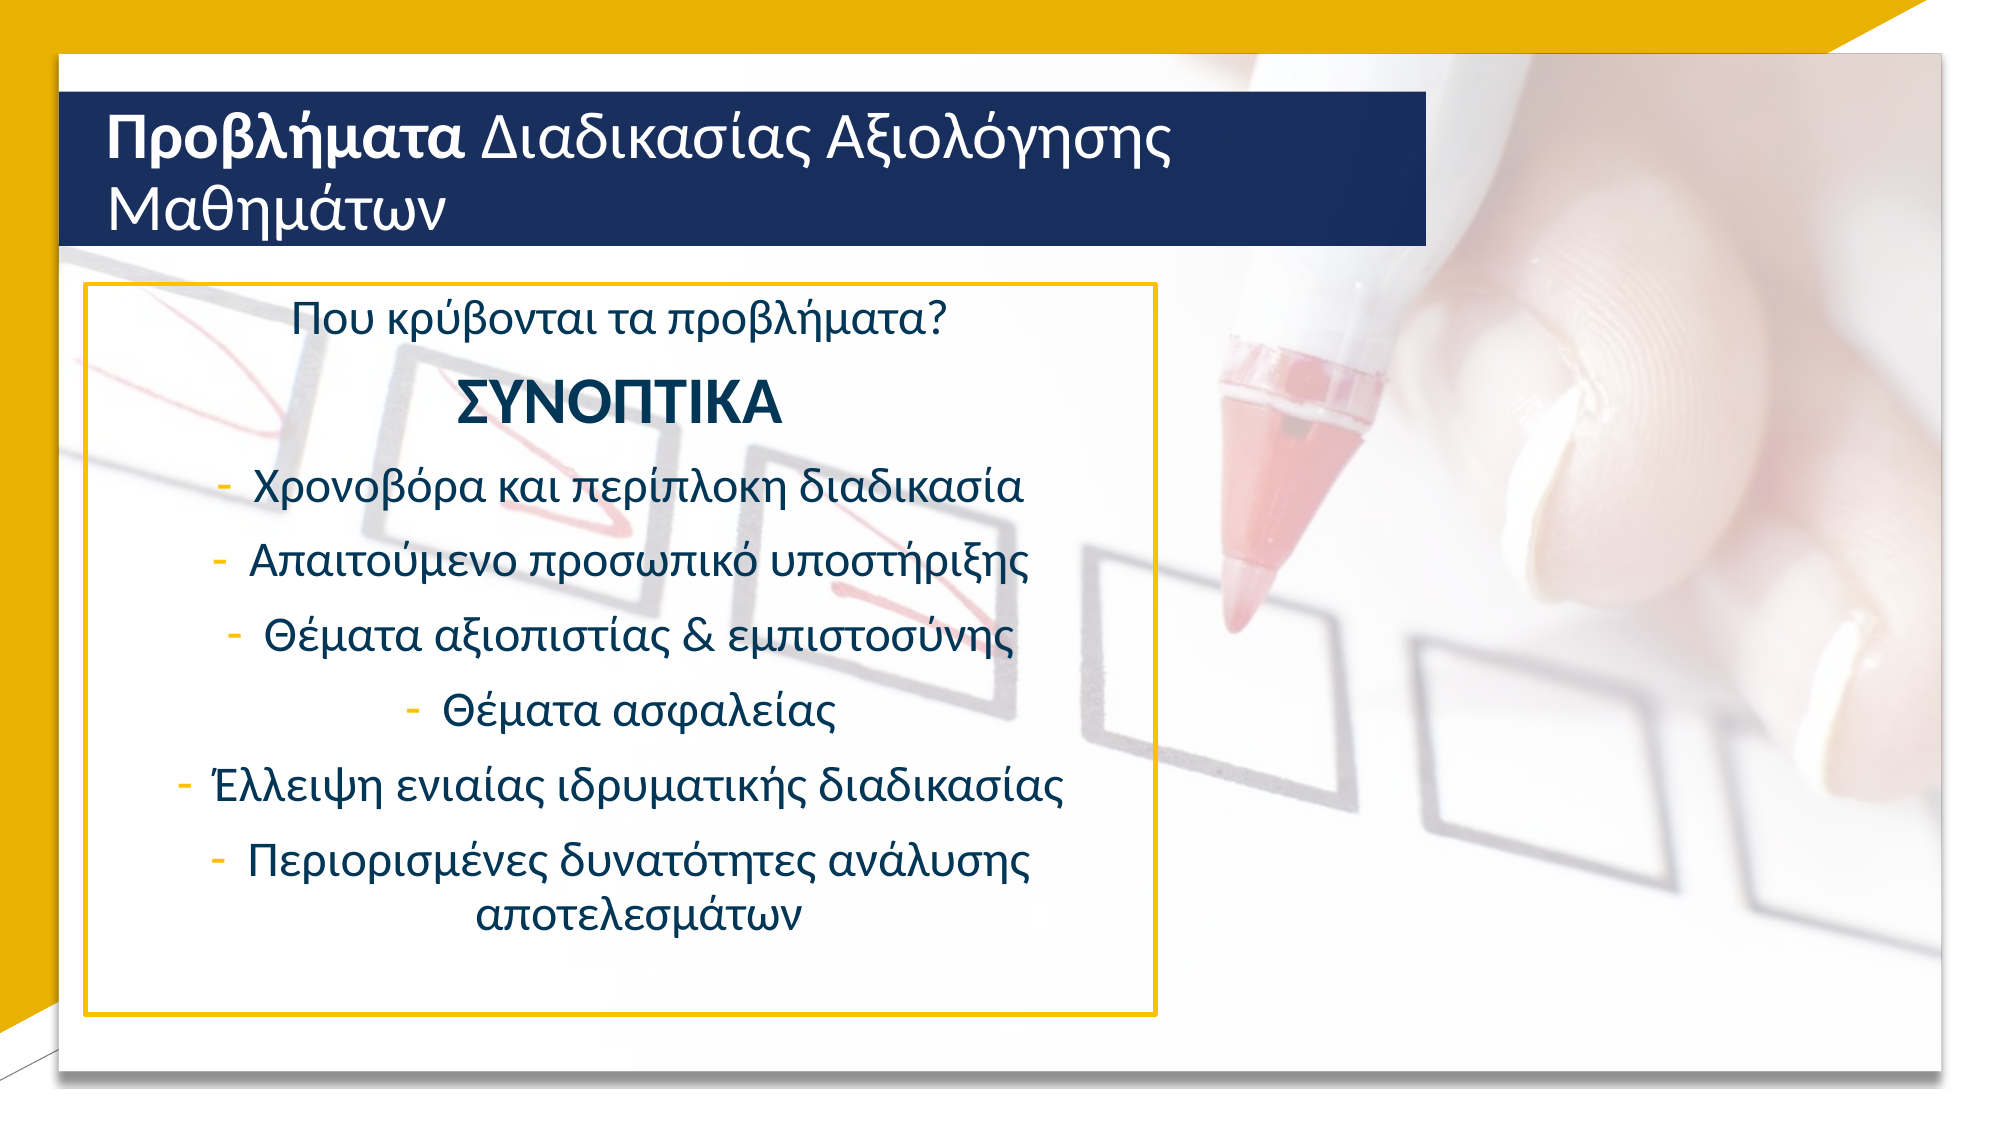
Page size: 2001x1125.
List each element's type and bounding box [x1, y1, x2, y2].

picture [58, 53, 1942, 1072]
